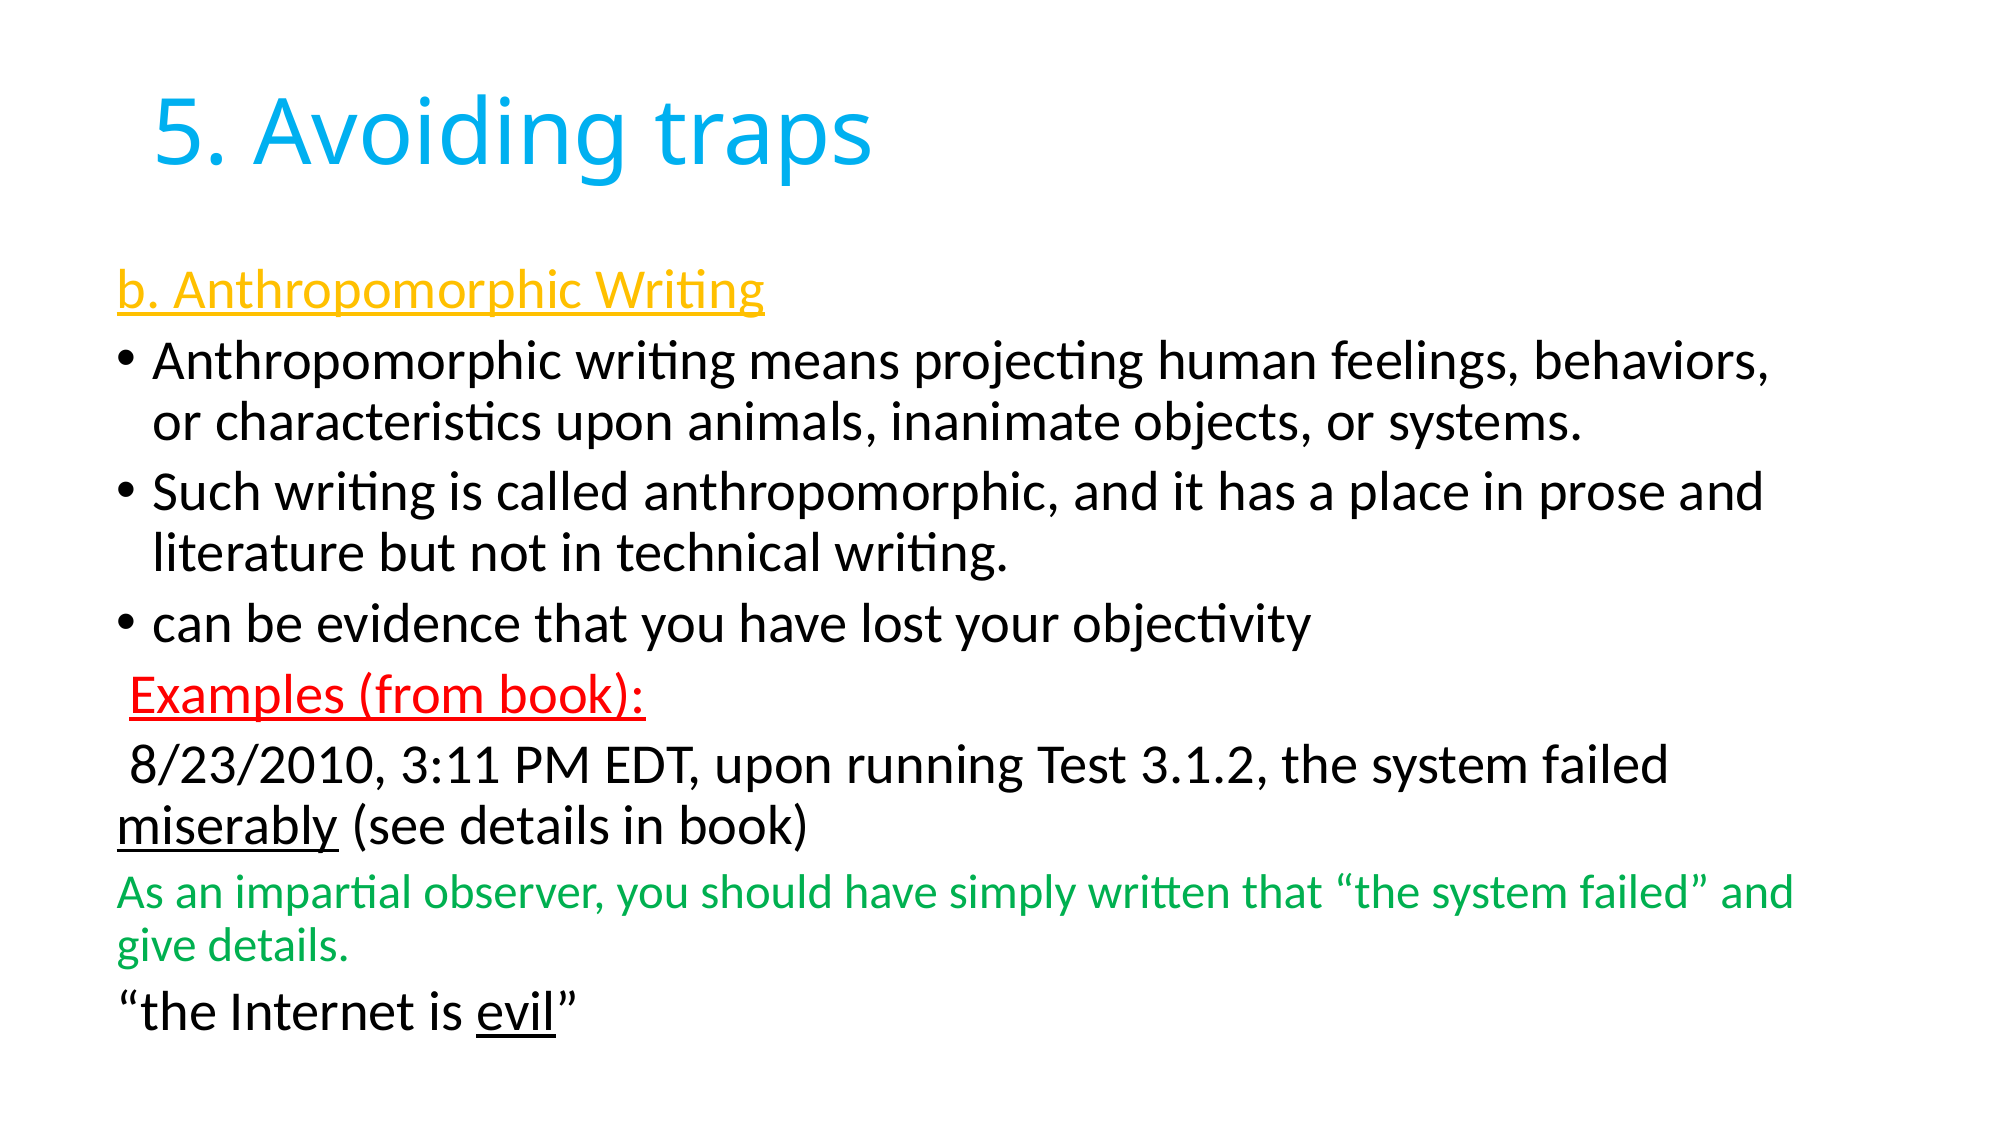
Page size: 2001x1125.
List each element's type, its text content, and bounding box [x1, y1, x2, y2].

list b. Anthropomorphic Writing Anthropomorphic writing means projecting human feelings, behaviors, or characteristics upon animals, inanimate objects, or systems. Such writing is called anthropomorphic, and it has a place in prose and literature but not in technical writing. can be evidence that you have lost your objectivity Examples (from book): 8/23/2010, 3:11 PM EDT, upon running Test 3.1.2, the system failed miserably (see details in book) As an impartial observer, you should have simply written that “the system failed” and give details. “the Internet is evil” [101, 210, 1827, 1077]
title 5. Avoiding traps [137, 59, 1863, 211]
